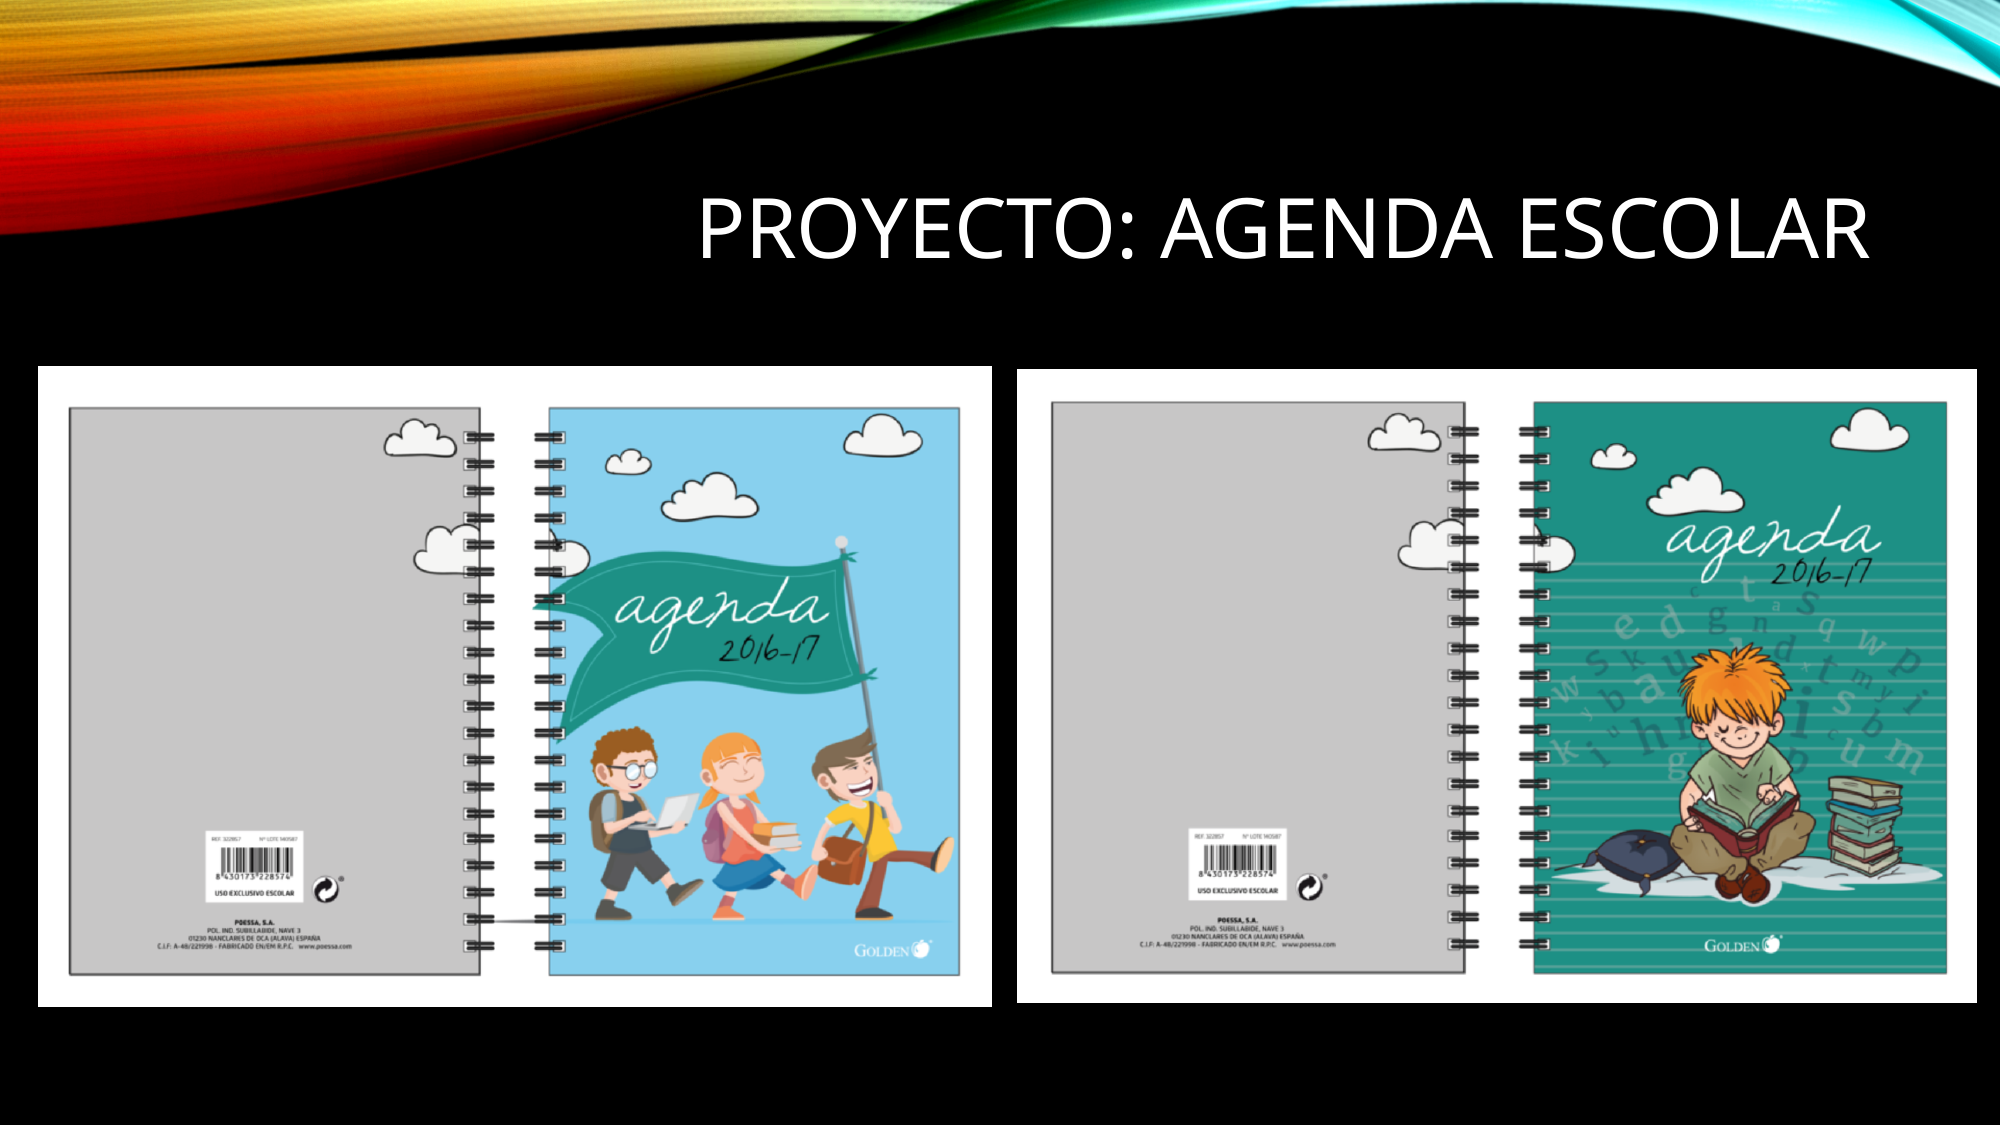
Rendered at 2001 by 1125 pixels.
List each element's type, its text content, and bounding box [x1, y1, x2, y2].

title PROYECTO: AGENDA ESCOLAR [474, 125, 1888, 338]
picture [1017, 369, 1977, 1004]
picture [0, 0, 2000, 237]
picture [38, 365, 992, 1007]
